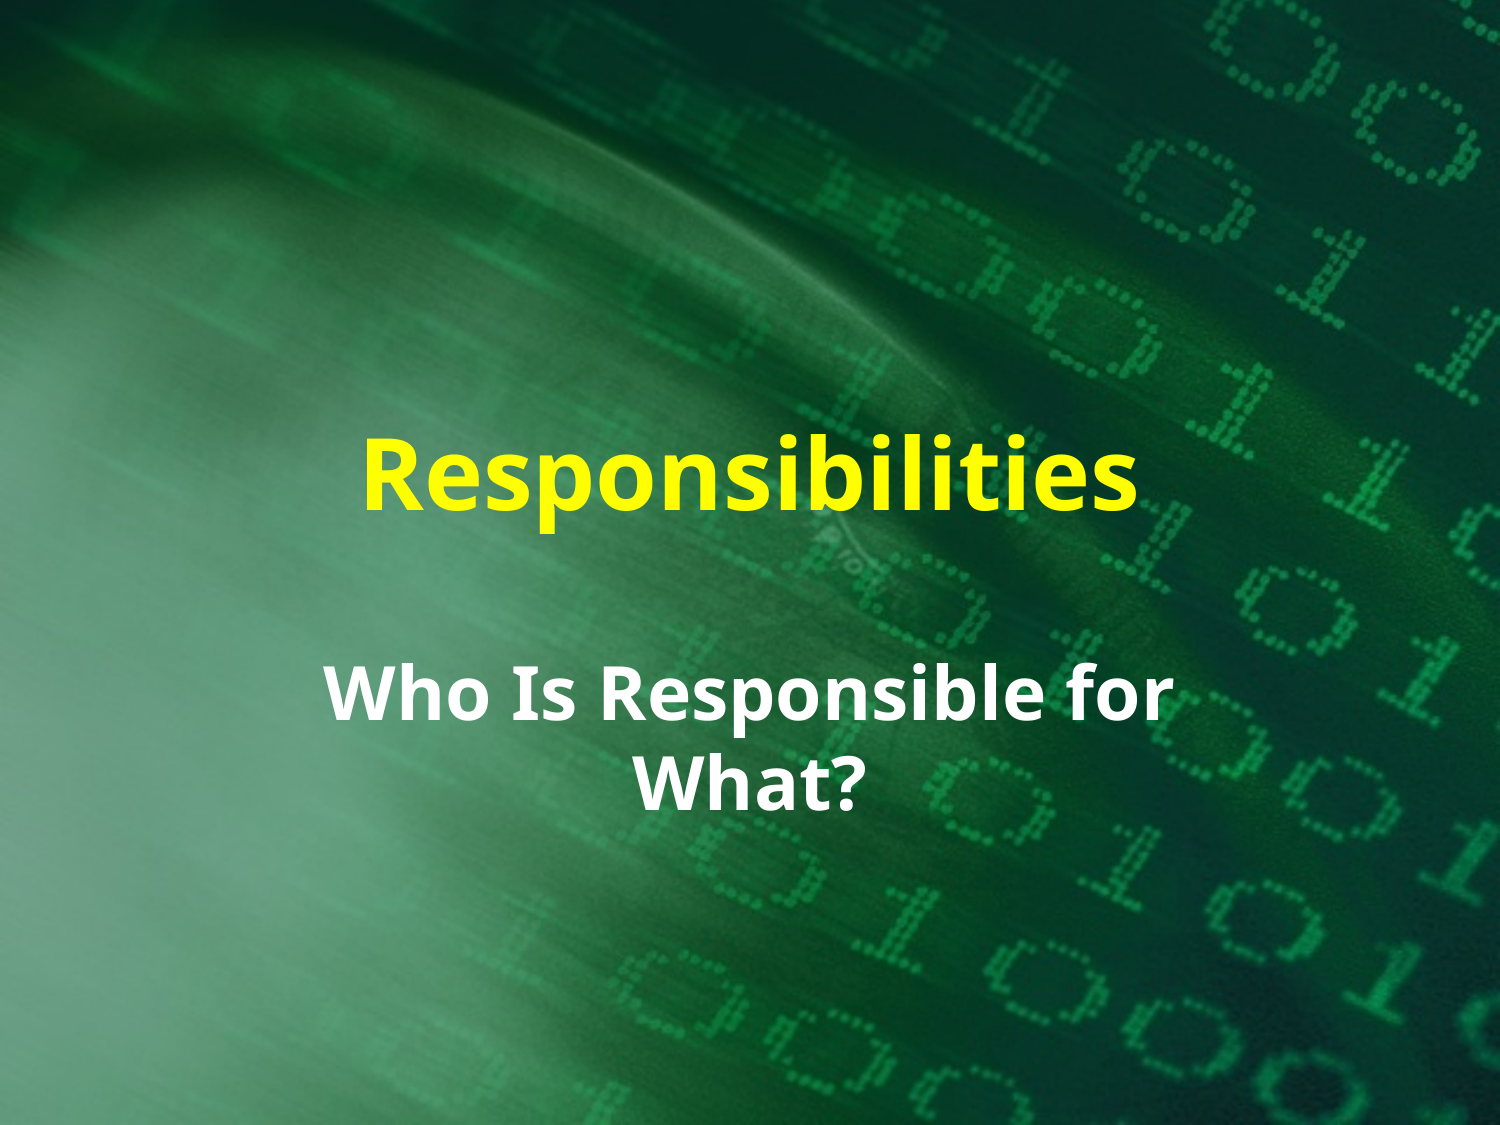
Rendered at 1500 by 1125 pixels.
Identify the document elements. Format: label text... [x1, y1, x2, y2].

title Responsibilities [112, 349, 1388, 591]
subtitle Who Is Responsible for What? [224, 637, 1276, 926]
picture [0, 0, 1500, 1125]
